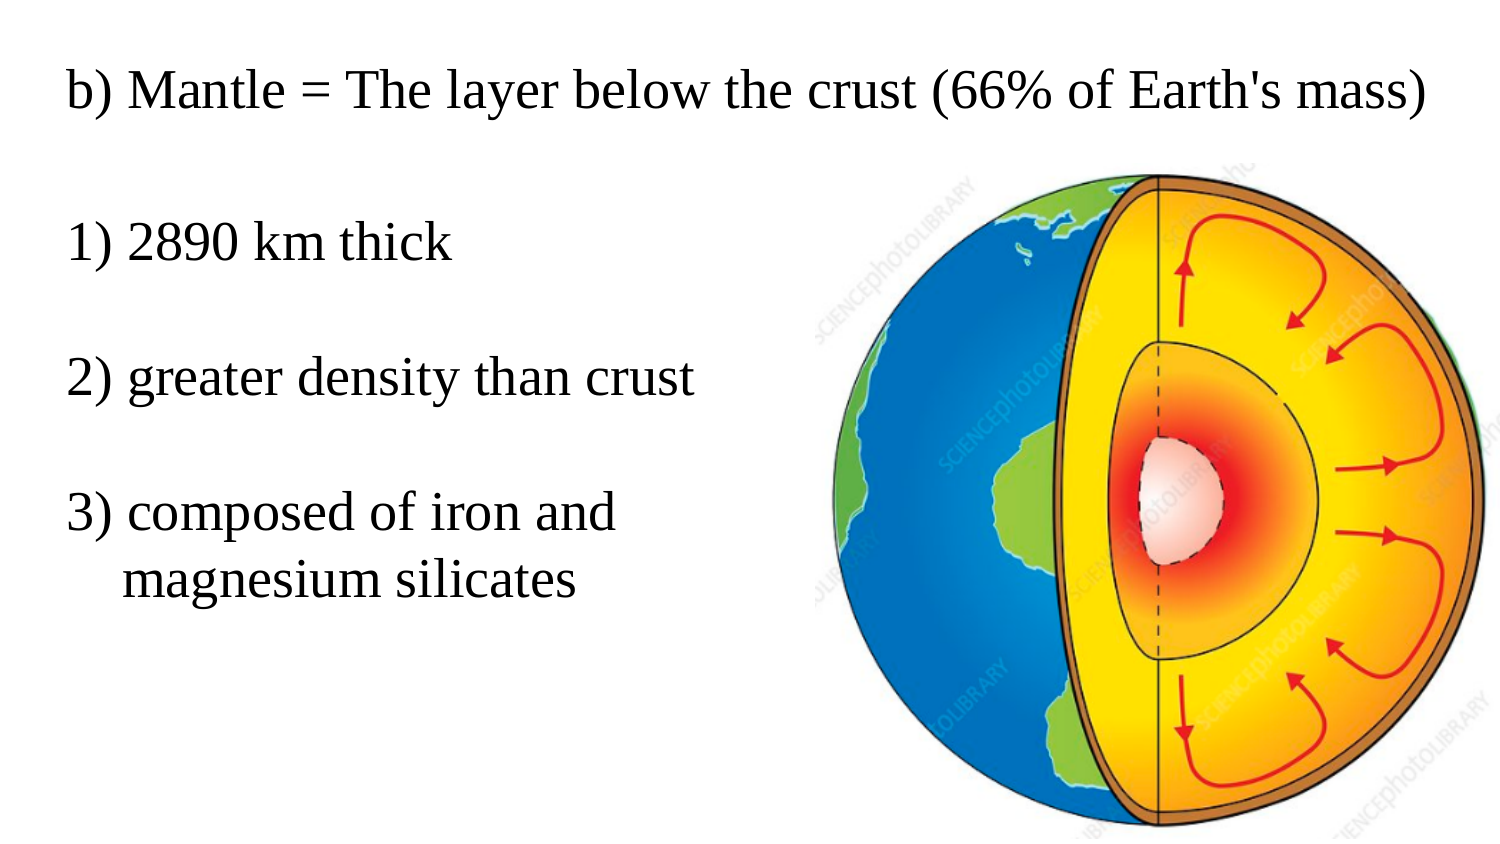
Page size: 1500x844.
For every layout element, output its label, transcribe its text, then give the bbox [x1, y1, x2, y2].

title b) Mantle = The layer below the crust (66% of Earth's mass) [51, 36, 1449, 131]
picture [815, 163, 1500, 839]
list 1) 2890 km thick 2) greater density than crust 3) composed of iron and magnesium silicates [51, 189, 793, 750]
